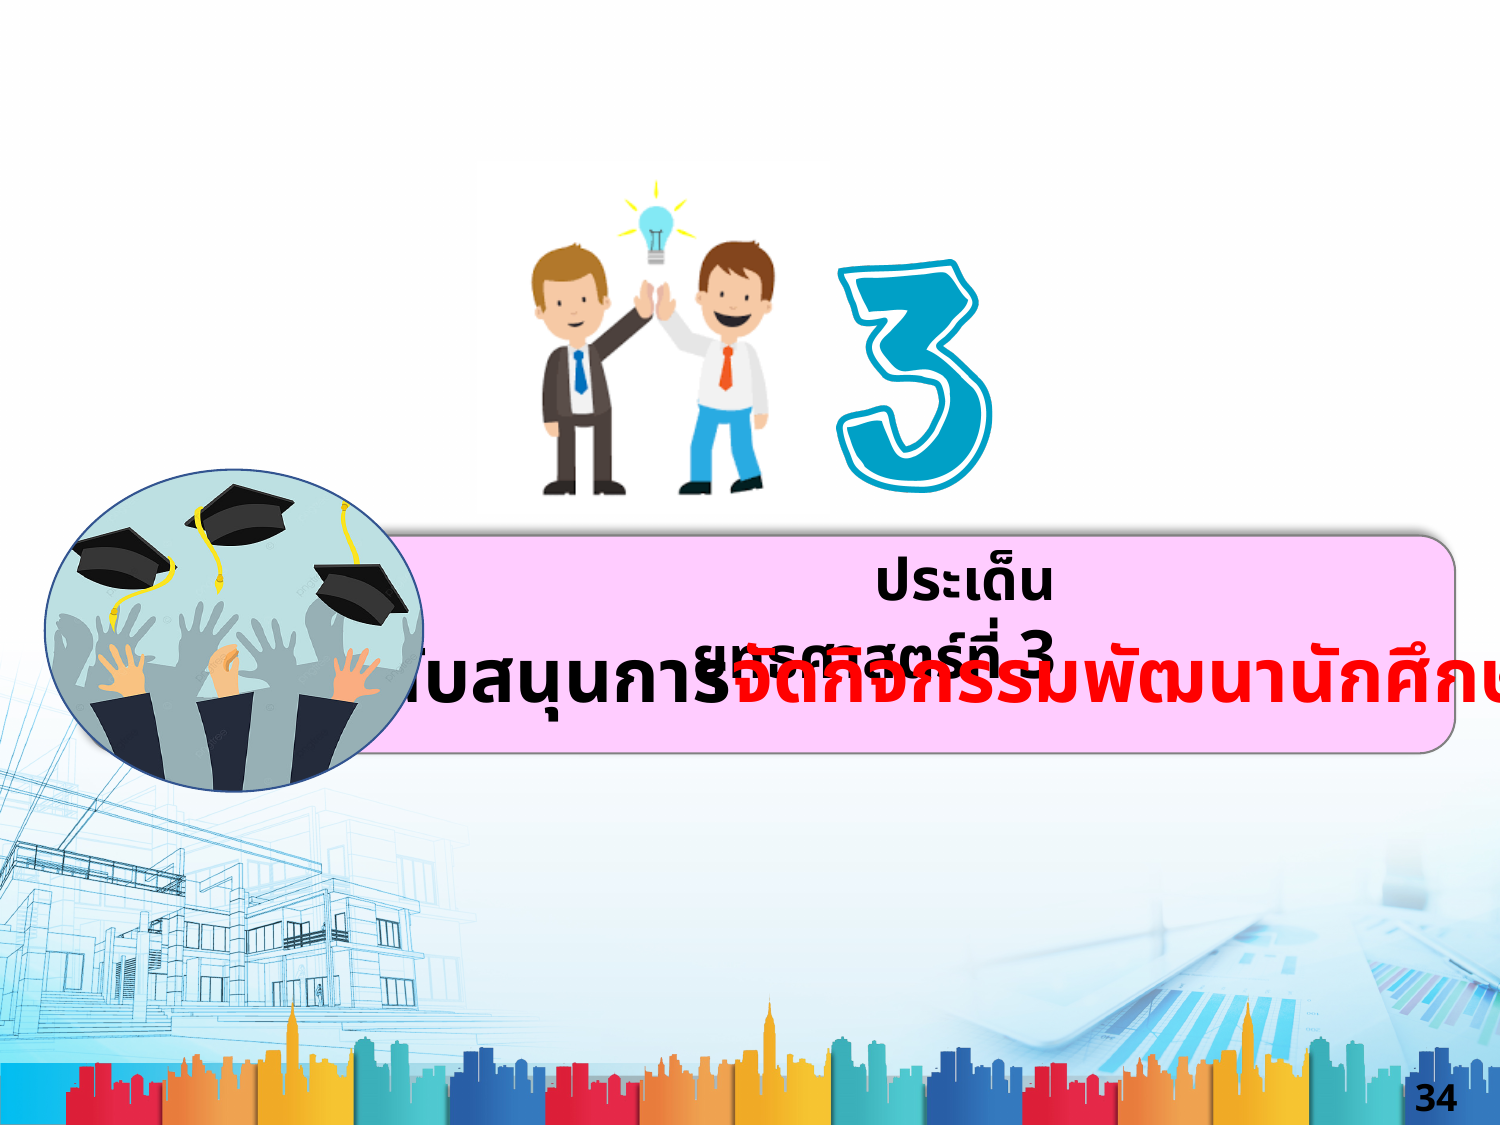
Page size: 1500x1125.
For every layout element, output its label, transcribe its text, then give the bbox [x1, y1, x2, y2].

picture [0, 0, 1500, 1125]
text_box [1072, 534, 1457, 620]
slide_number 34 [1308, 1069, 1473, 1125]
text_box [388, 534, 587, 620]
text_box [43, 468, 425, 793]
text_box สนับสนุนการจัดกิจกรรมพัฒนานักศึกษา [389, 620, 1500, 726]
text_box ประเด็นยุทธศาสตร์ที่ 3 [587, 534, 1072, 620]
text_box [358, 726, 1456, 755]
